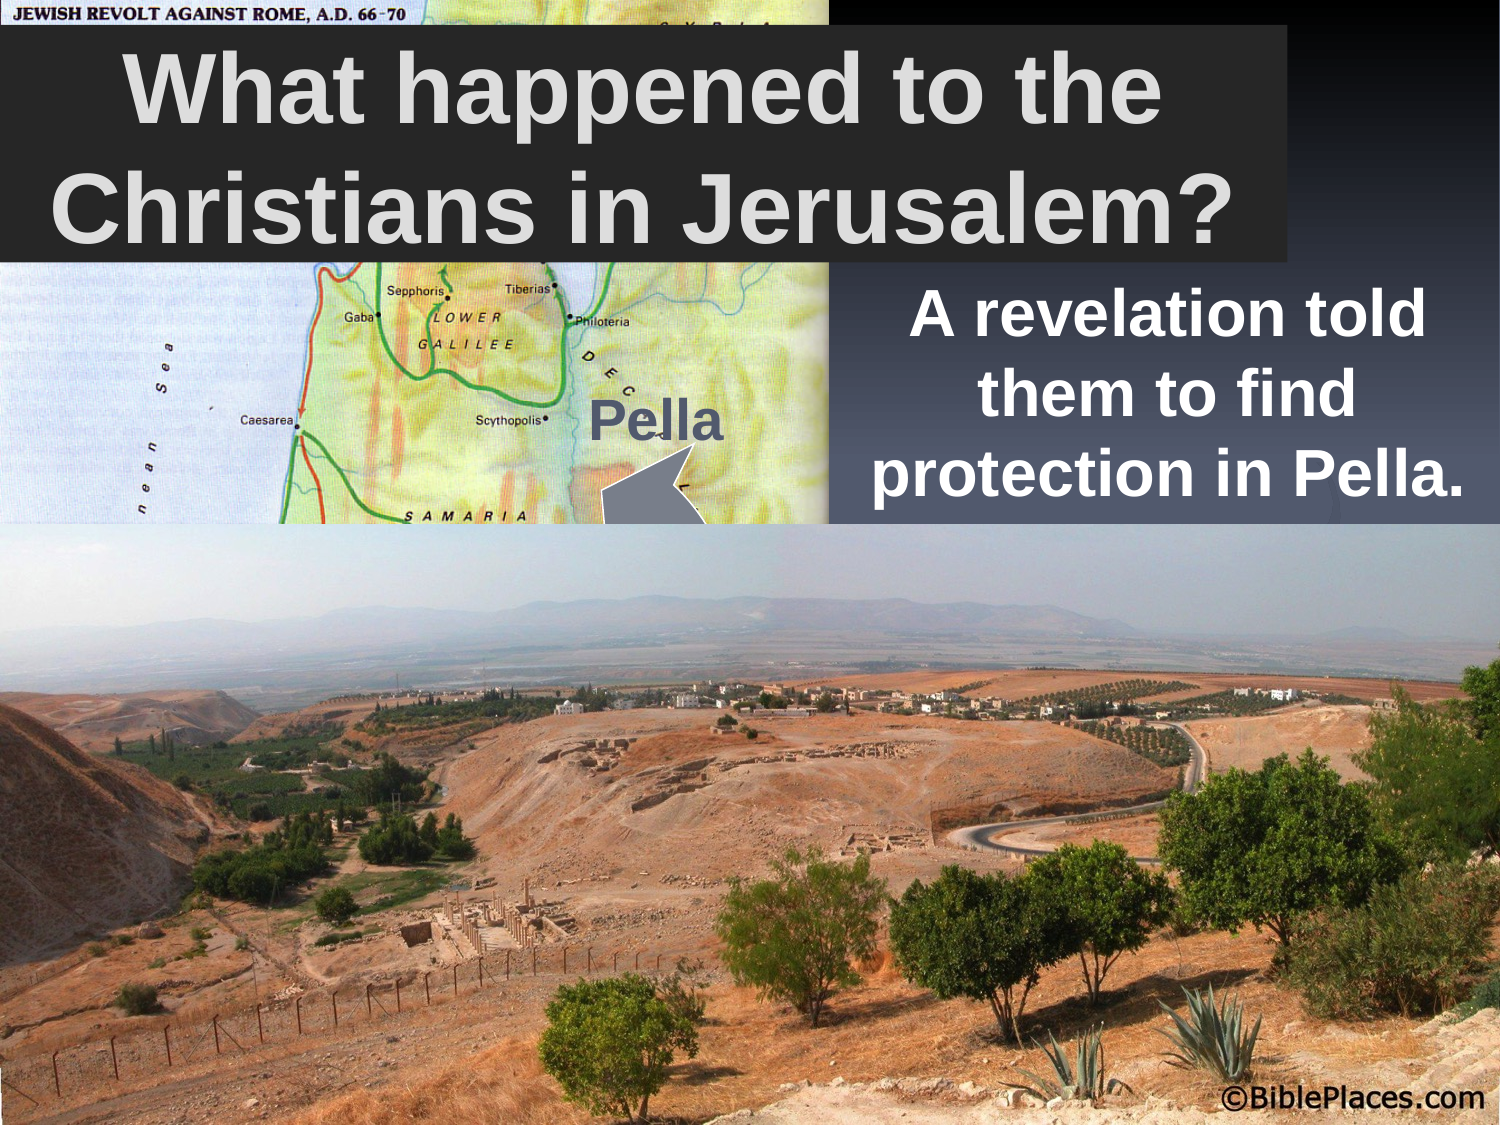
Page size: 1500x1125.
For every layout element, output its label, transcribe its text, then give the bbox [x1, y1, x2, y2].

subtitle A revelation told them to find protection in Pella. [837, 262, 1500, 513]
picture [0, 0, 1500, 1125]
title What happened to the Christians in Jerusalem? [832, 24, 1288, 263]
